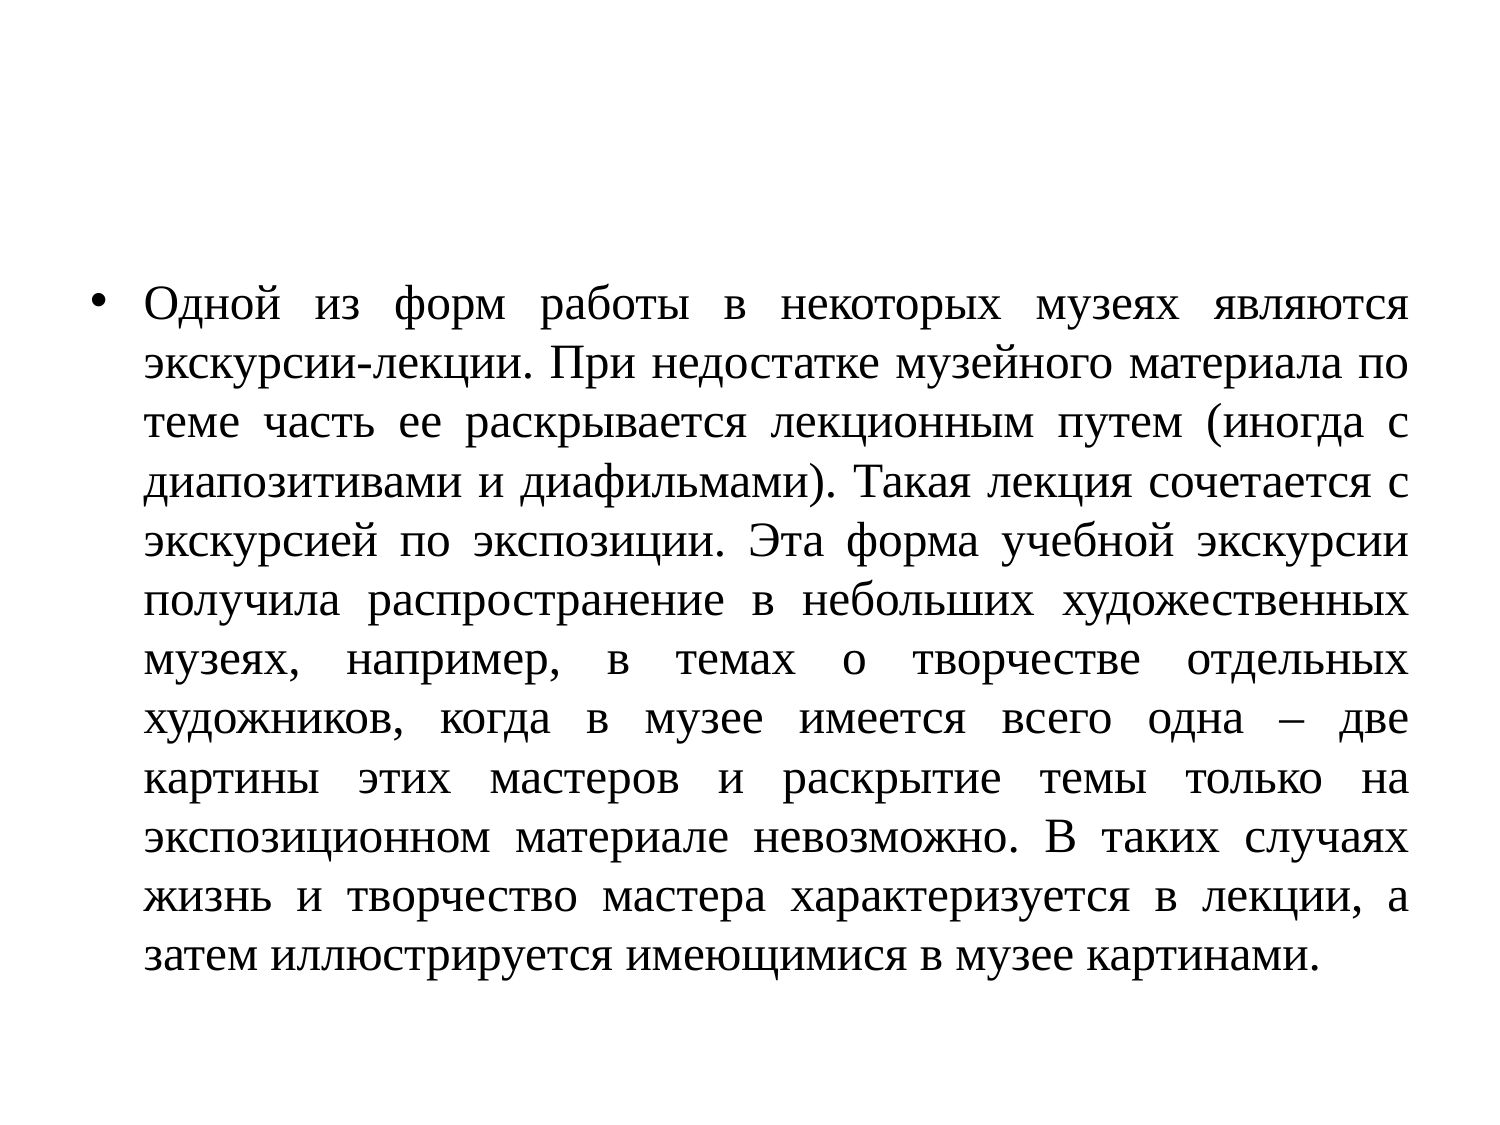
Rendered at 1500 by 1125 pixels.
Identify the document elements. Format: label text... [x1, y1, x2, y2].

list Одной из форм работы в некоторых музеях являются экскурсии-лекции. При недостатке музейного материала по теме часть ее раскрывается лекционным путем (иногда с диапозитивами и диафильмами). Такая лекция сочетается с экскурсией по экспозиции. Эта форма учебной экскурсии получила распространение в небольших художественных музеях, например, в темах о творчестве отдельных художников, когда в музее имеется всего одна – две картины этих мастеров и раскрытие темы только на экспозиционном материале невозможно. В таких случаях жизнь и творчество мастера характеризуется в лекции, а затем иллюстрируется имеющимися в музее картинами. [75, 262, 1425, 1005]
